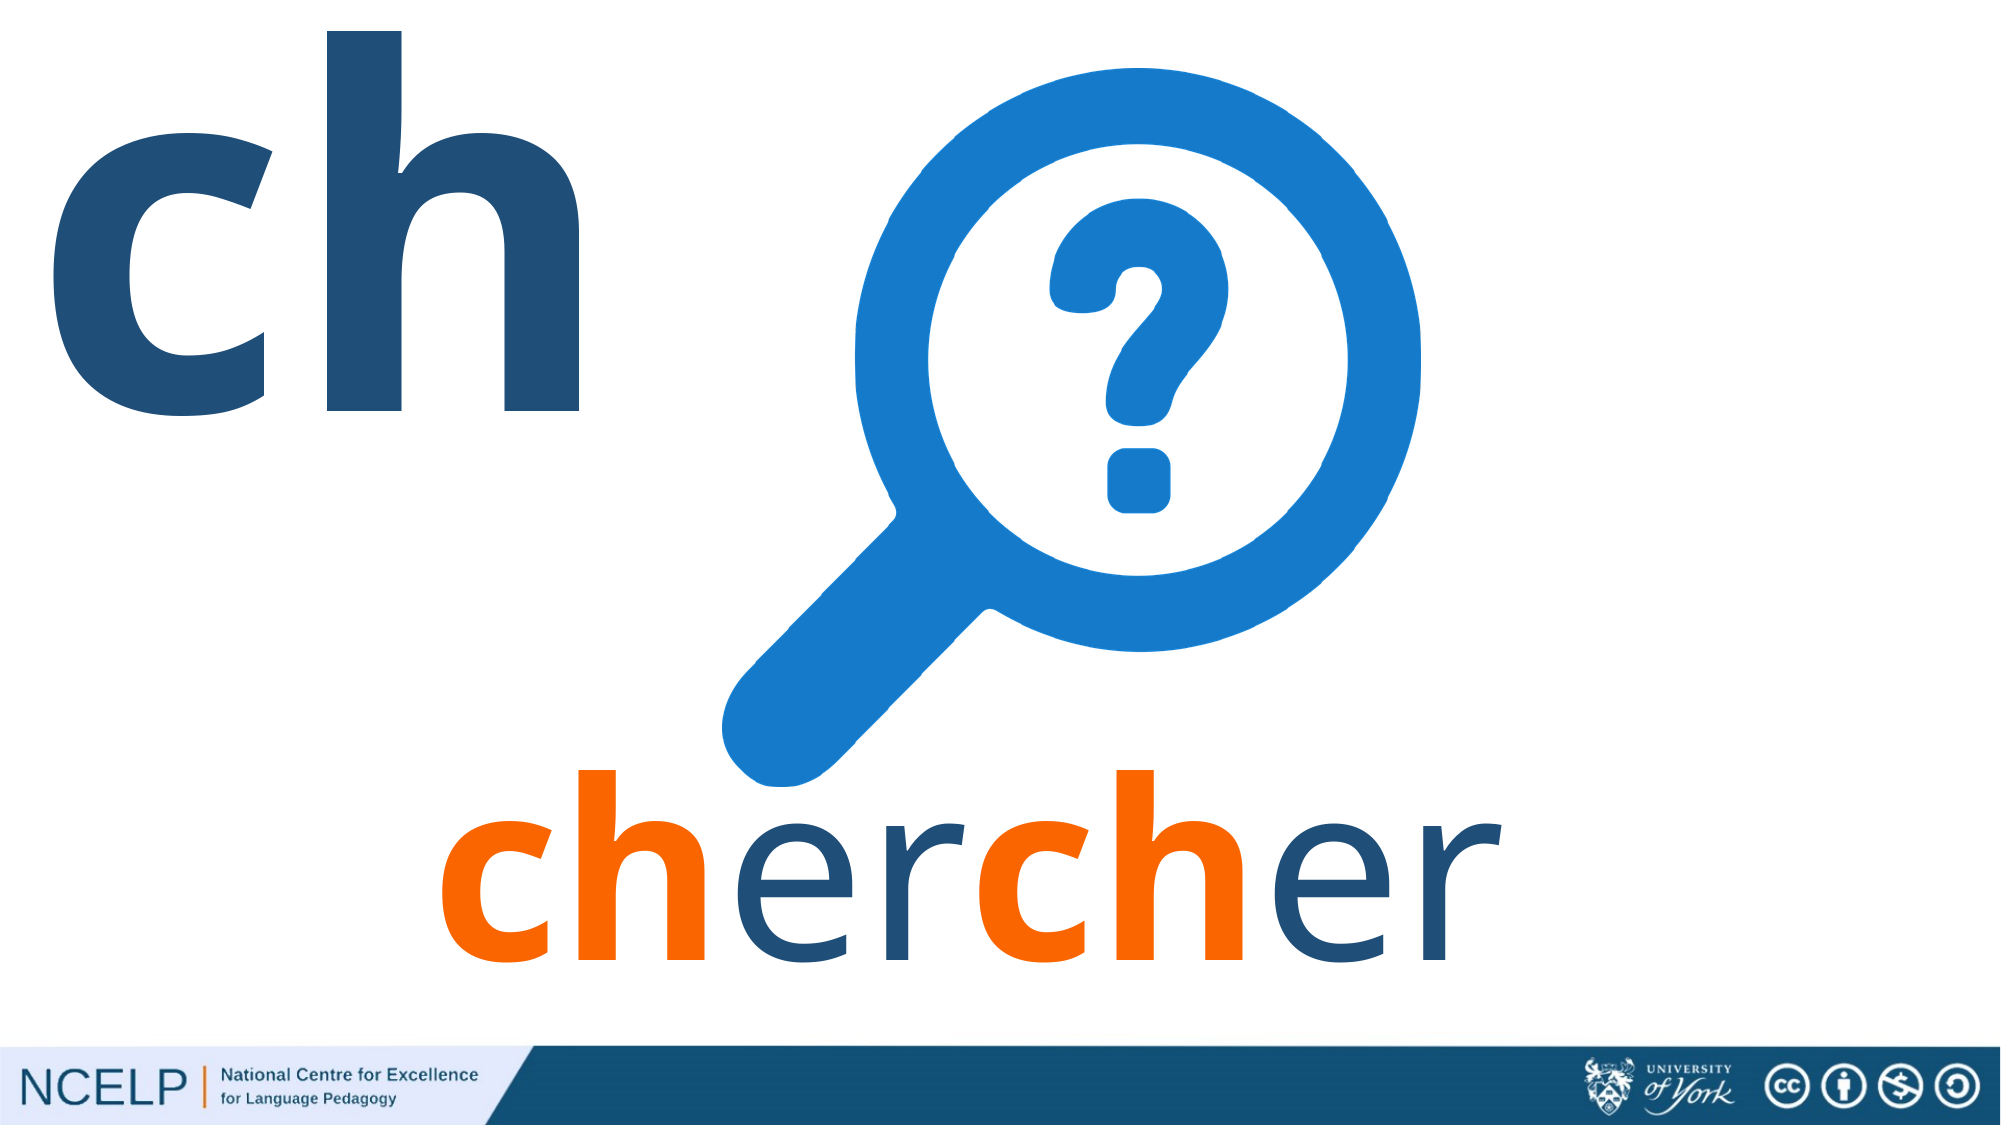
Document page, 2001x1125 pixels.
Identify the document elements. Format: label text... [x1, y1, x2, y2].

title ch [16, 0, 1742, 122]
text_box chercher [416, 702, 1583, 1018]
picture [0, 0, 2001, 1125]
